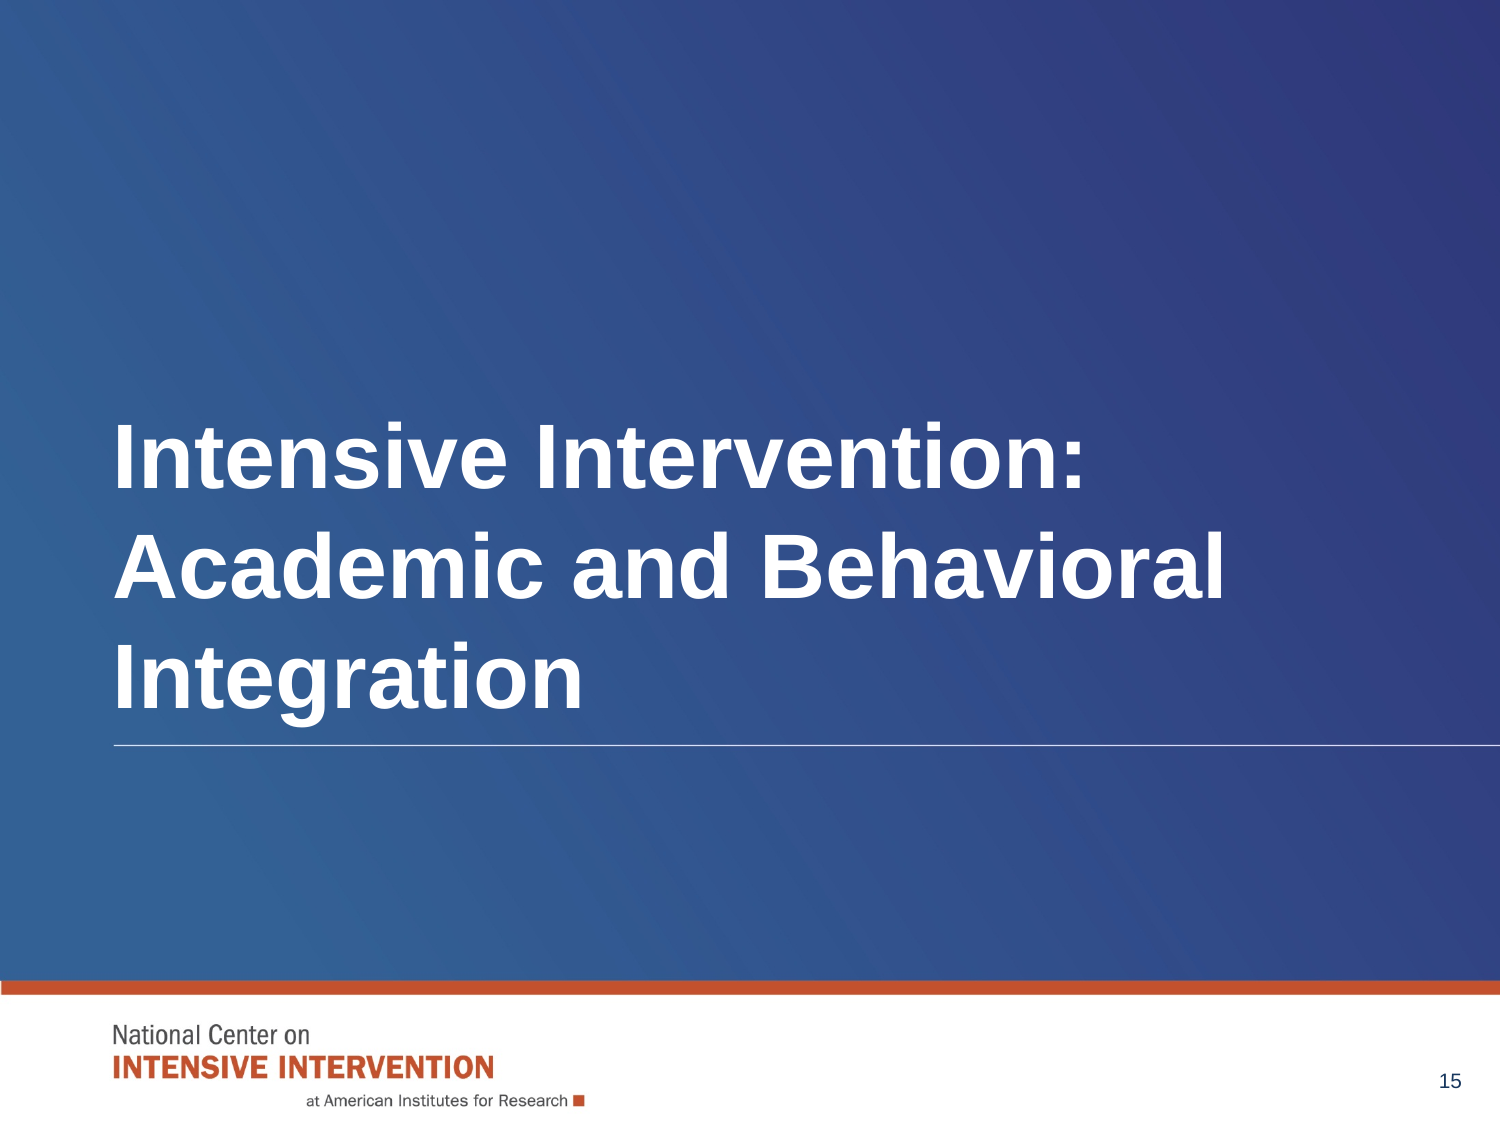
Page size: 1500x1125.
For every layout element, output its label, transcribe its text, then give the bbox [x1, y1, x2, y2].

picture [0, 0, 1500, 1125]
title Intensive Intervention: Academic and Behavioral Integration [112, 386, 1463, 736]
slide_number 15 [1436, 1067, 1462, 1093]
